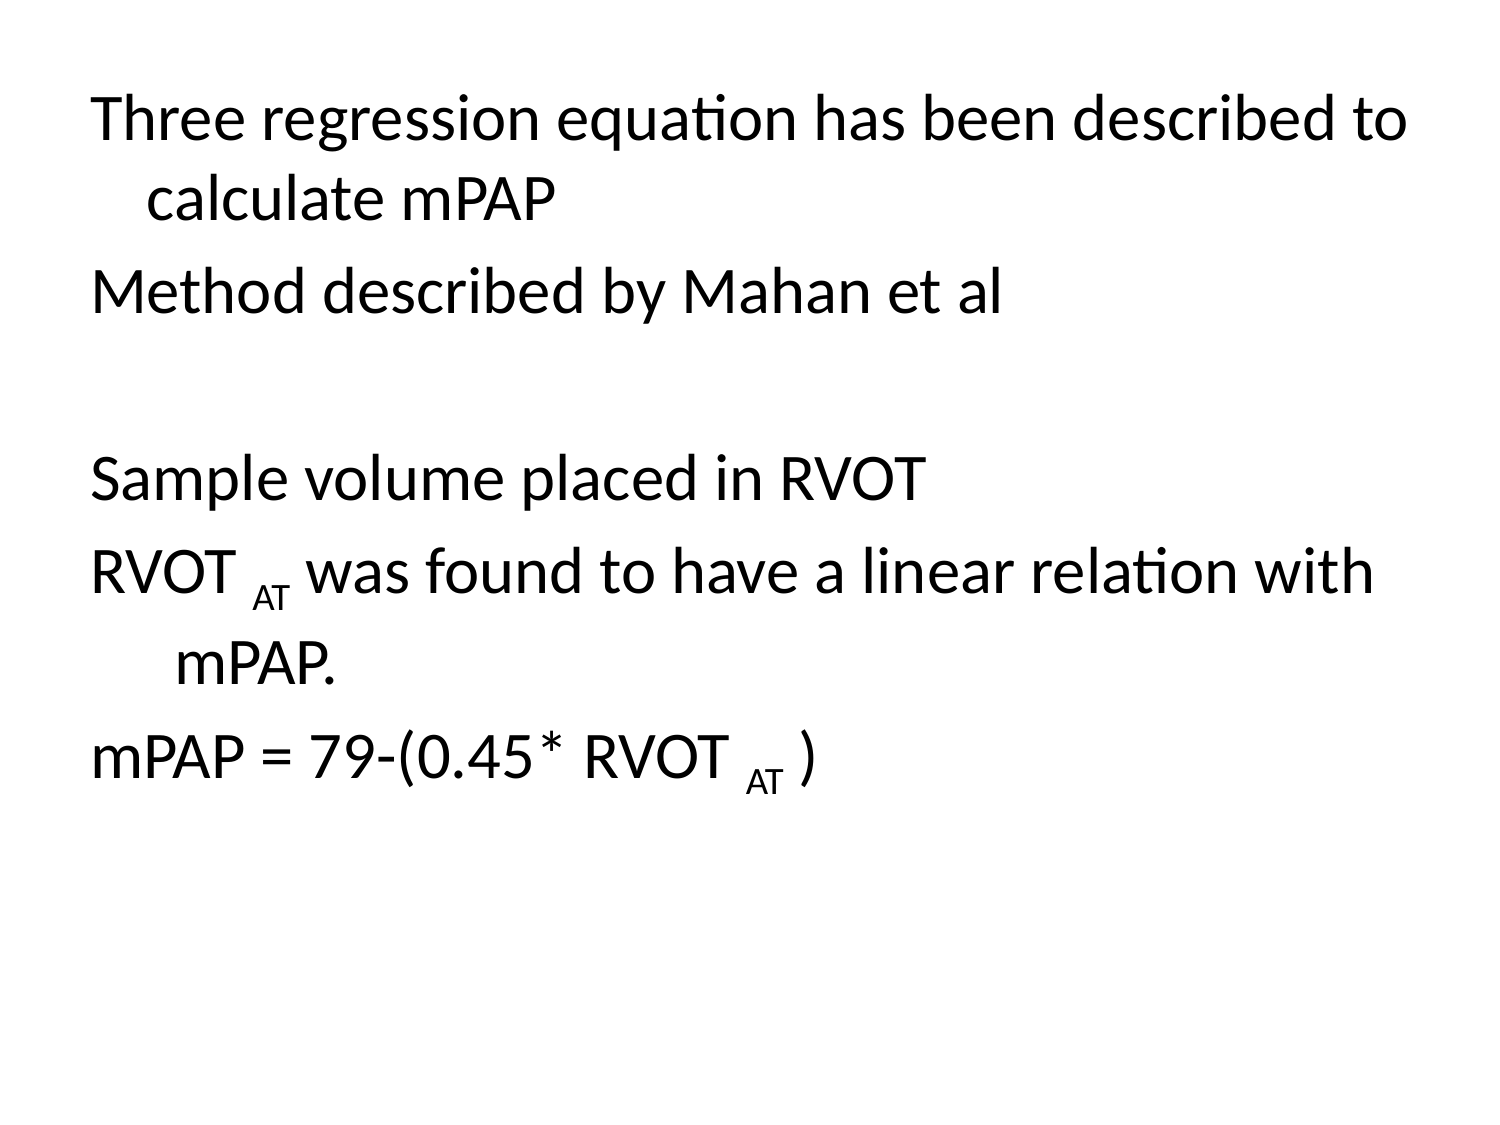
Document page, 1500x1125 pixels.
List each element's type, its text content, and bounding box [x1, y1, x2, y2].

list Three regression equation has been described to calculate mPAP Method described by Mahan et al Sample volume placed in RVOT RVOT AT was found to have a linear relation with mPAP. mPAP = 79-(0.45* RVOT AT ) [75, 66, 1425, 1005]
